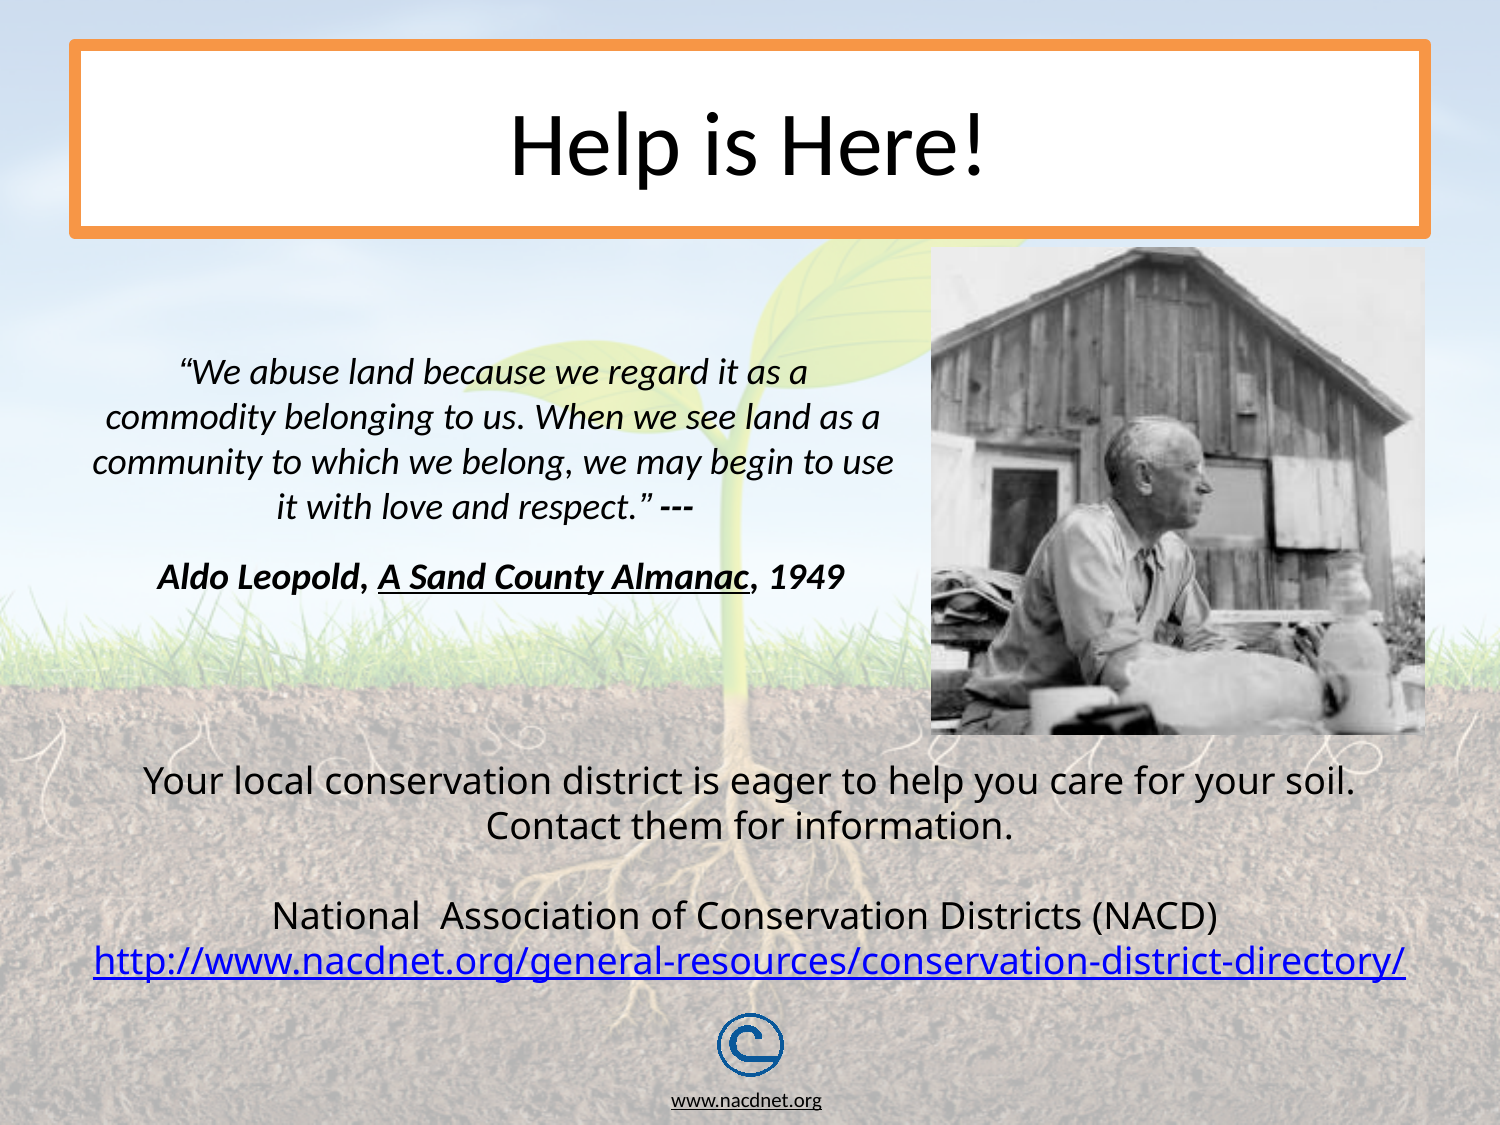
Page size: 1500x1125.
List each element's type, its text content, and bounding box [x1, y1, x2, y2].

picture [931, 247, 1426, 736]
picture [713, 1008, 787, 1080]
text_box Your local conservation district is eager to help you care for your soil. Contact them for information. National Association of Conservation Districts (NACD) http://www.nacdnet.org/general-resources/conservation-district-directory/ [74, 749, 1425, 996]
text_box “We abuse land because we regard it as a commodity belonging to us. When we see land as a community to which we belong, we may begin to use it with love and respect.” --- Aldo Leopold, A Sand County Almanac, 1949 [74, 339, 913, 605]
text_box www.nacdnet.org [656, 1079, 844, 1119]
title Help is Here! [73, 43, 1427, 235]
